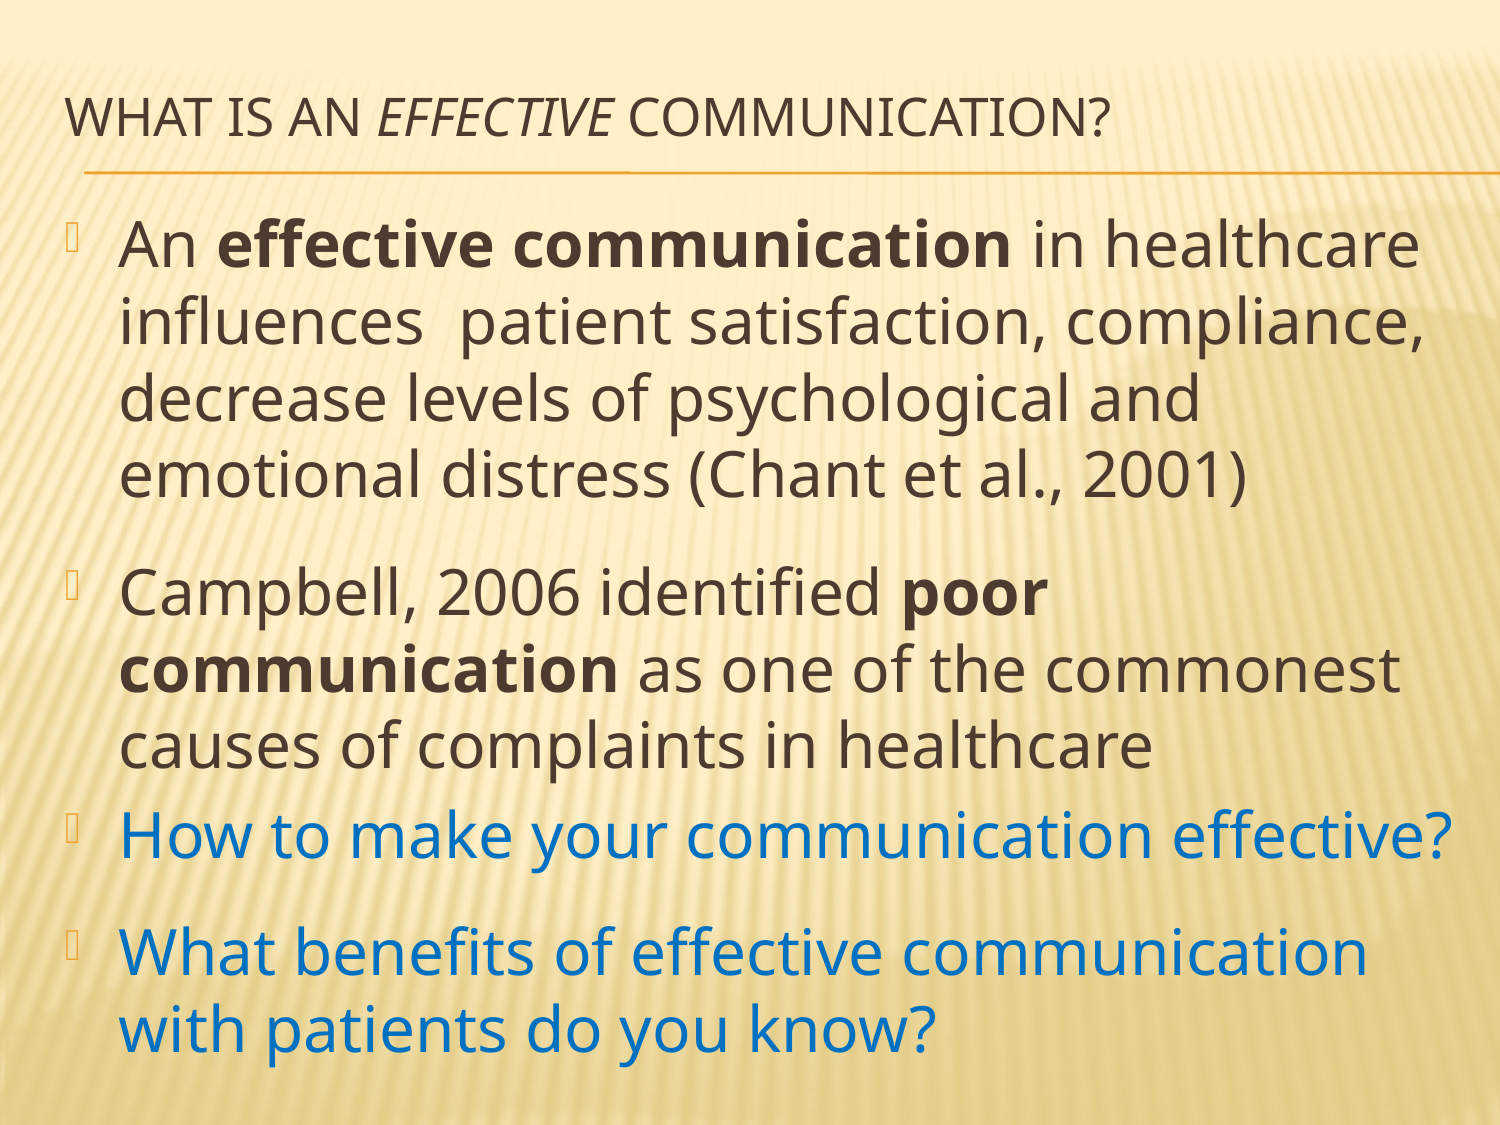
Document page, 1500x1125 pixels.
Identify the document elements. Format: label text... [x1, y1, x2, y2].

list An effective communication in healthcare influences patient satisfaction, compliance, decrease levels of psychological and emotional distress (Chant et al., 2001) Campbell, 2006 identified poor communication as one of the commonest causes of complaints in healthcare How to make your communication effective? What benefits of effective communication with patients do you know? [50, 196, 1475, 1106]
title What is an effective communication? [50, 75, 1475, 196]
